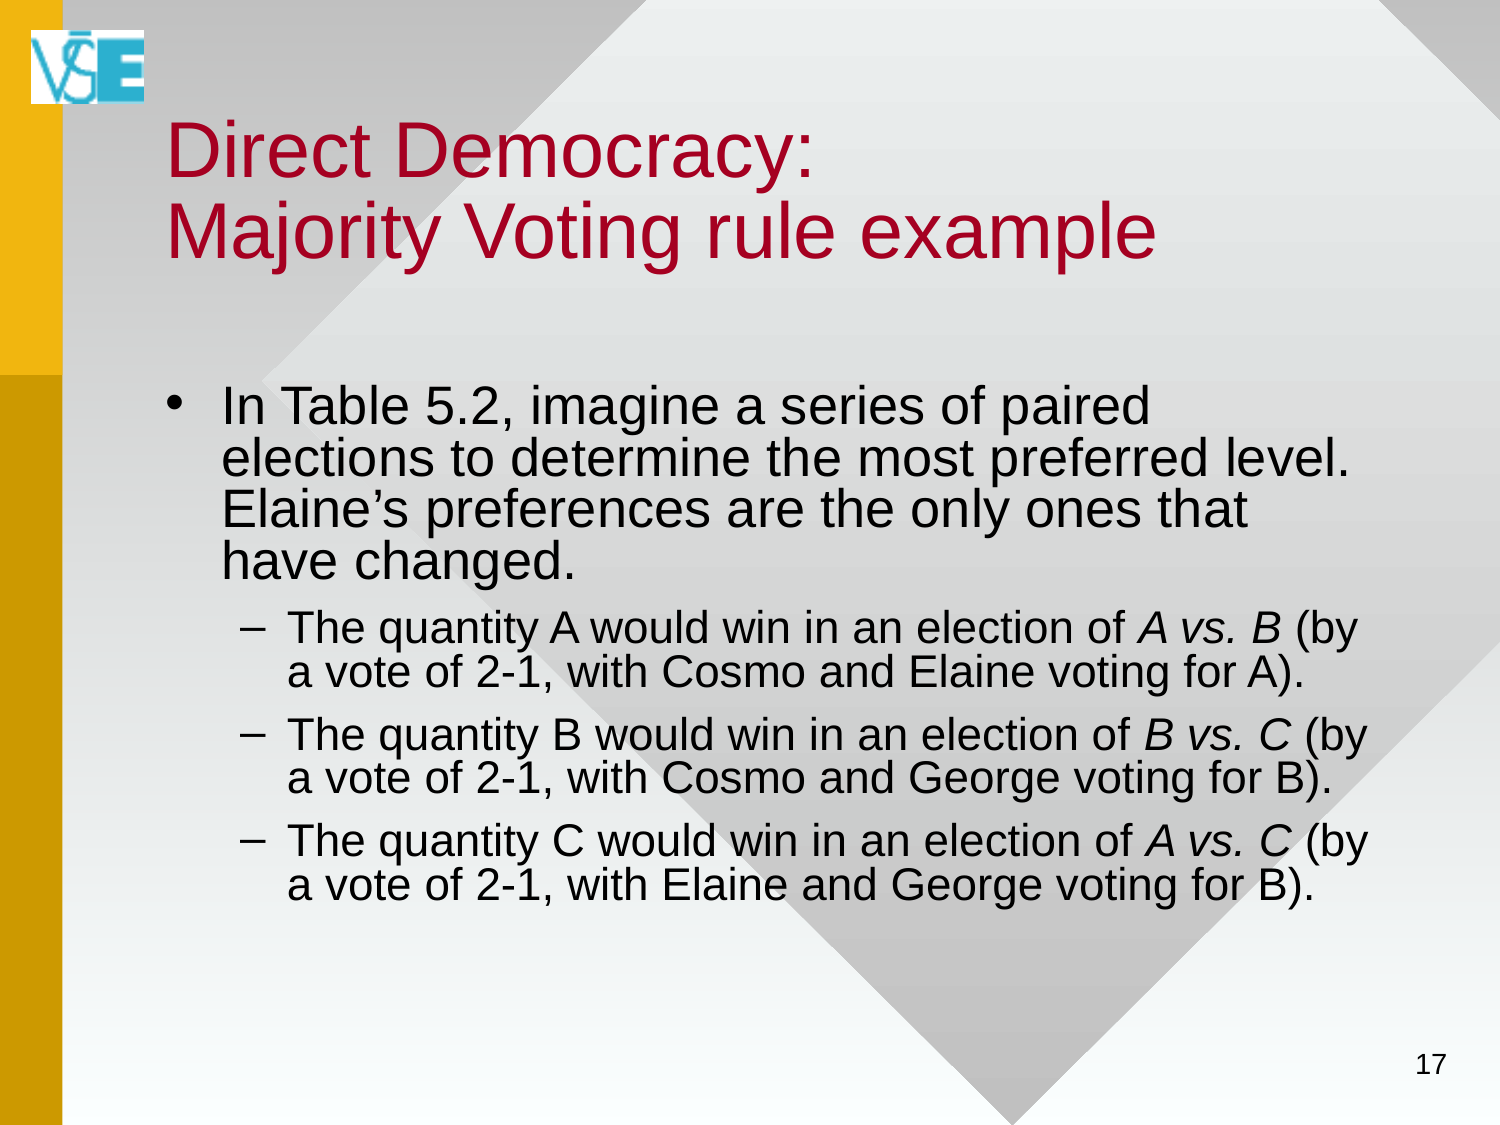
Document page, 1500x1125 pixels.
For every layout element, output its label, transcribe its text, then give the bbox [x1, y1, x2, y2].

title Direct Democracy: Majority Voting rule example [150, 99, 1388, 288]
picture [31, 30, 144, 104]
list In Table 5.2, imagine a series of paired elections to determine the most preferred level. Elaine’s preferences are the only ones that have changed. The quantity A would win in an election of A vs. B (by a vote of 2-1, with Cosmo and Elaine voting for A). The quantity B would win in an election of B vs. C (by a vote of 2-1, with Cosmo and George voting for B). The quantity C would win in an election of A vs. C (by a vote of 2-1, with Elaine and George voting for B). [150, 375, 1388, 975]
text_box 17 [1087, 1050, 1463, 1088]
